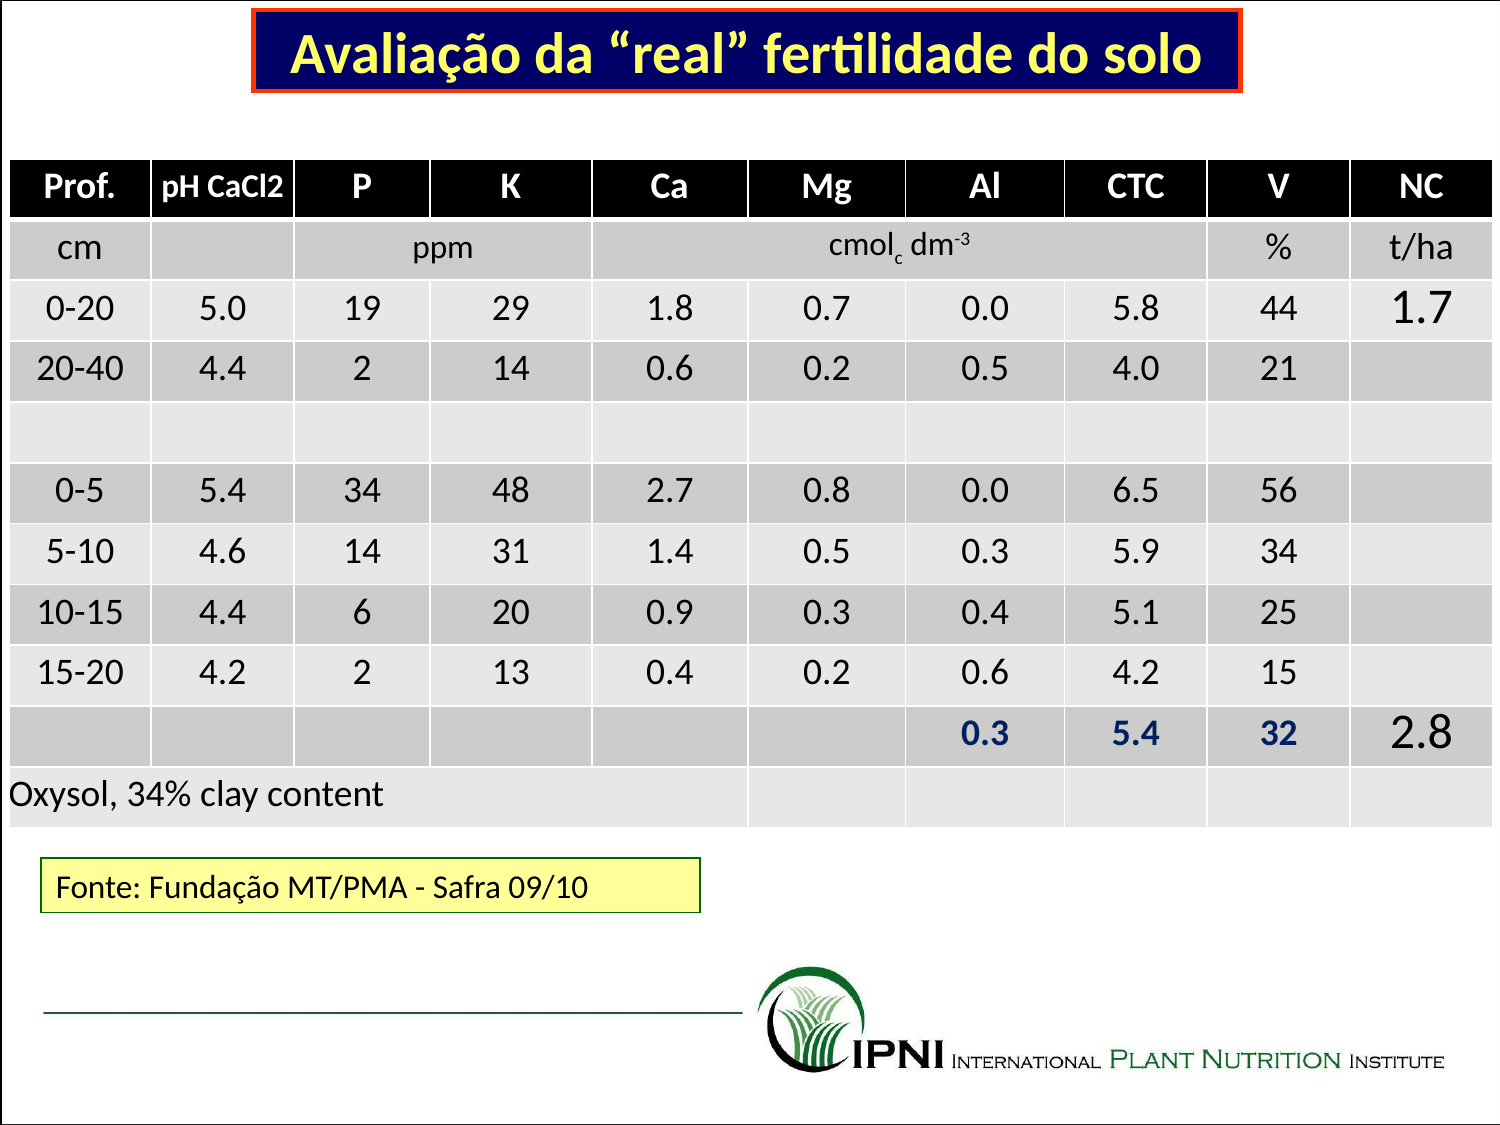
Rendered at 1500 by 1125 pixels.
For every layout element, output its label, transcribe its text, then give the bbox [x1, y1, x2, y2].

table_cell [749, 403, 905, 462]
table_cell 1.8 [593, 281, 747, 340]
table_cell 34 [1208, 524, 1349, 584]
picture [0, 150, 1500, 1125]
table_cell 20-40 [10, 342, 150, 401]
table_cell 0.3 [906, 524, 1064, 584]
table_cell 5.1 [1065, 585, 1206, 644]
table_cell [10, 707, 150, 766]
table_cell [10, 403, 150, 462]
table_cell cm [10, 222, 150, 279]
table_cell [1208, 403, 1349, 462]
table_cell [1351, 524, 1492, 584]
table_cell 0.8 [749, 464, 905, 523]
table_cell 0.0 [906, 464, 1064, 523]
table_cell [431, 707, 591, 766]
table_header K [431, 160, 591, 217]
table_cell 5.4 [152, 464, 293, 523]
table_cell [749, 768, 905, 827]
table_header P [295, 160, 429, 217]
table_cell 0.7 [749, 281, 905, 340]
text_box Avaliação da “real” fertilidade do solo [253, 9, 1241, 92]
table_cell 5.9 [1065, 524, 1206, 584]
table_cell 32 [1208, 707, 1349, 766]
table_cell 4.2 [152, 646, 293, 705]
table_cell [1065, 403, 1206, 462]
table_cell 2.7 [593, 464, 747, 523]
table_header V [1208, 160, 1349, 217]
table_cell 4.4 [152, 342, 293, 401]
table_cell [906, 768, 1064, 827]
table_cell 44 [1208, 281, 1349, 340]
table_cell 0.2 [749, 646, 905, 705]
table_cell 56 [1208, 464, 1349, 523]
table_cell Oxysol, 34% clay content [10, 768, 747, 827]
table_cell [749, 707, 905, 766]
table_cell 0.3 [749, 585, 905, 644]
table_cell 0.5 [906, 342, 1064, 401]
table_cell [1351, 768, 1492, 827]
table_cell 1.4 [593, 524, 747, 584]
table_cell 6.5 [1065, 464, 1206, 523]
table_cell [295, 403, 429, 462]
table_cell 5.4 [1065, 707, 1206, 766]
table_cell 4.0 [1065, 342, 1206, 401]
table_cell t/ha [1351, 222, 1492, 279]
table_cell [906, 403, 1064, 462]
table_cell 34 [295, 464, 429, 523]
table_cell 5-10 [10, 524, 150, 584]
table_cell 0.3 [906, 707, 1064, 766]
table_cell [1065, 768, 1206, 827]
table_cell cmolc dm-3 [593, 222, 1206, 279]
table_cell 15 [1208, 646, 1349, 705]
table_cell [1351, 403, 1492, 462]
table_cell 0.6 [906, 646, 1064, 705]
table_cell 2 [295, 646, 429, 705]
table_cell 21 [1208, 342, 1349, 401]
table_cell 29 [431, 281, 591, 340]
table_cell 2 [295, 342, 429, 401]
table_cell [593, 707, 747, 766]
table_header Prof. [10, 160, 150, 217]
table_cell 4.2 [1065, 646, 1206, 705]
table_cell 25 [1208, 585, 1349, 644]
table_cell 48 [431, 464, 591, 523]
table_cell 20 [431, 585, 591, 644]
table_cell [1351, 646, 1492, 705]
table_cell 0.4 [593, 646, 747, 705]
table_cell ppm [295, 222, 591, 279]
table_cell 0.6 [593, 342, 747, 401]
table_cell 0.4 [906, 585, 1064, 644]
table_cell [295, 707, 429, 766]
table_cell [152, 403, 293, 462]
table_header NC [1351, 160, 1492, 217]
table_header pH CaCl2 [152, 160, 293, 217]
table_cell 4.6 [152, 524, 293, 584]
table_cell 5.0 [152, 281, 293, 340]
table_cell [1351, 585, 1492, 644]
table_cell 10-15 [10, 585, 150, 644]
table_cell 0.5 [749, 524, 905, 584]
table_header Mg [749, 160, 905, 217]
table_header CTC [1065, 160, 1206, 217]
table_cell 15-20 [10, 646, 150, 705]
table_cell 31 [431, 524, 591, 584]
text_box Avaliação da “real” acidez do solo [0, 0, 1500, 150]
table_cell 14 [431, 342, 591, 401]
table_cell [1208, 768, 1349, 827]
table_cell 0.0 [906, 281, 1064, 340]
table_cell [152, 707, 293, 766]
table_cell [593, 403, 747, 462]
table_header Ca [593, 160, 747, 217]
table_cell 14 [295, 524, 429, 584]
table_cell % [1208, 222, 1349, 279]
table_cell [1351, 464, 1492, 523]
table_cell [431, 403, 591, 462]
table_cell 5.8 [1065, 281, 1206, 340]
table_cell 0.2 [749, 342, 905, 401]
table_cell 6 [295, 585, 429, 644]
table_cell 2.8 [1351, 707, 1492, 766]
table_cell 0-5 [10, 464, 150, 523]
table_cell 19 [295, 281, 429, 340]
table_cell 13 [431, 646, 591, 705]
table_cell [152, 222, 293, 279]
table_cell 1.7 [1351, 281, 1492, 340]
table_cell 0.9 [593, 585, 747, 644]
text_box Fonte: Fundação MT/PMA - Safra 09/10 [41, 857, 701, 913]
table_cell [1351, 342, 1492, 401]
table_cell 0-20 [10, 281, 150, 340]
table_cell 4.4 [152, 585, 293, 644]
table_header Al [906, 160, 1064, 217]
